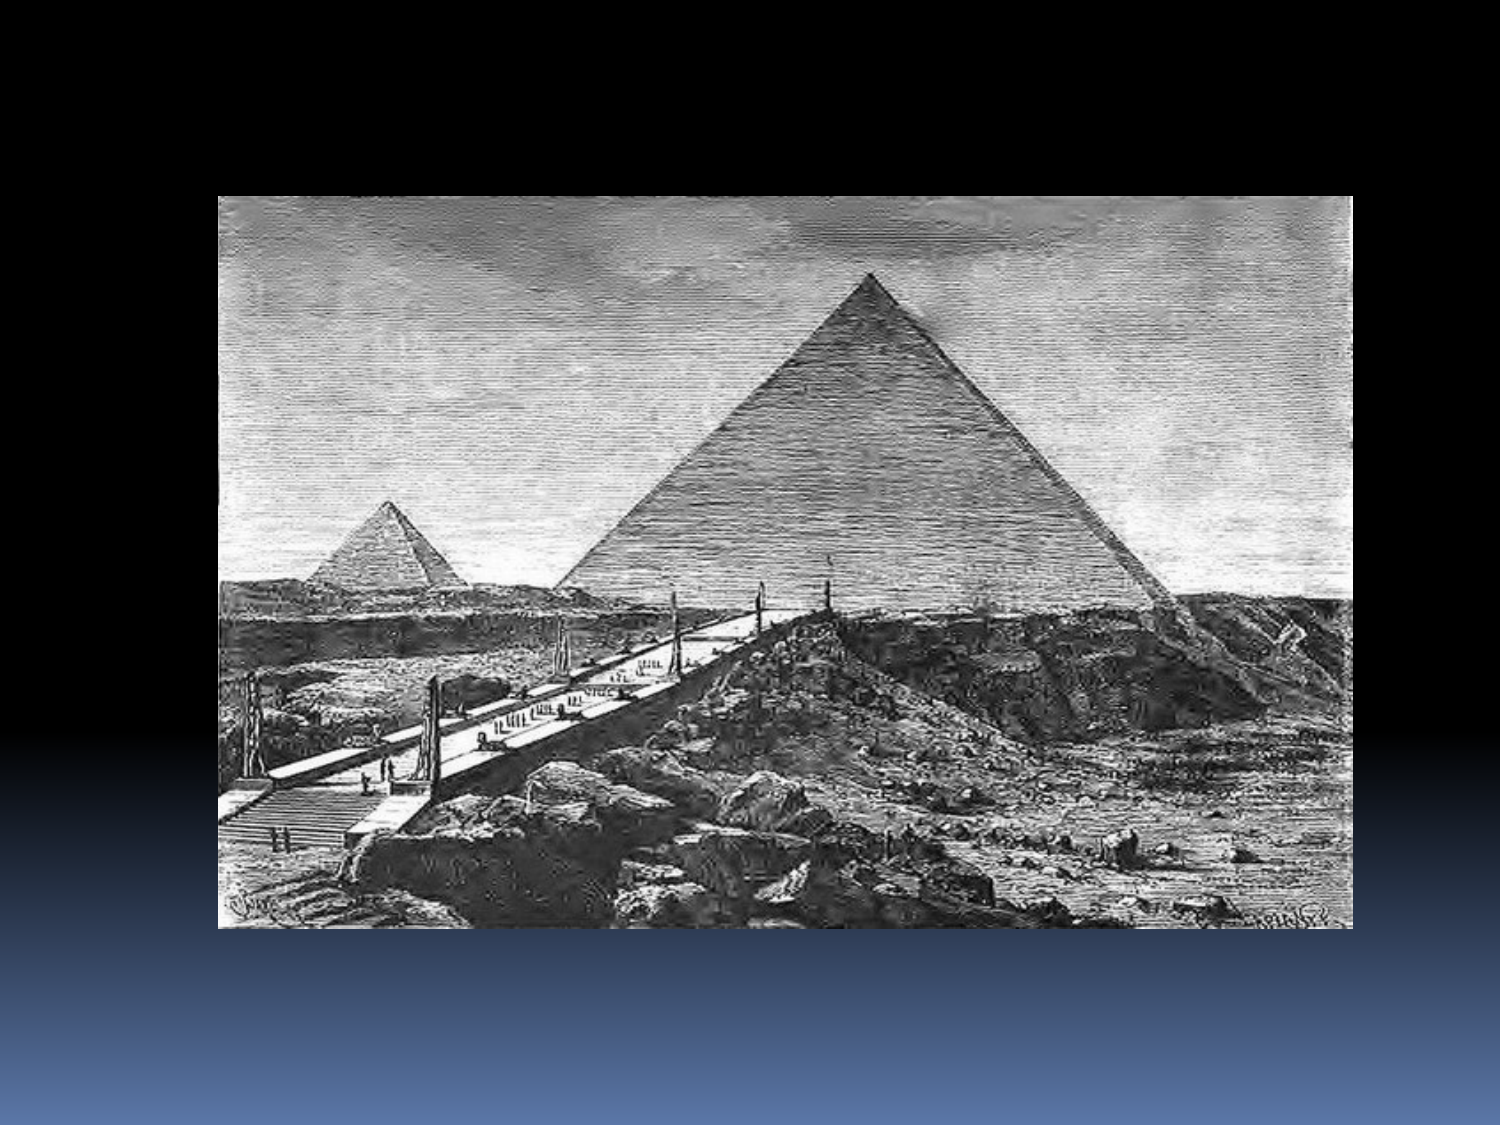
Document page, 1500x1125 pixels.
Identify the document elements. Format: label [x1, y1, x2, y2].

picture [217, 195, 1353, 930]
